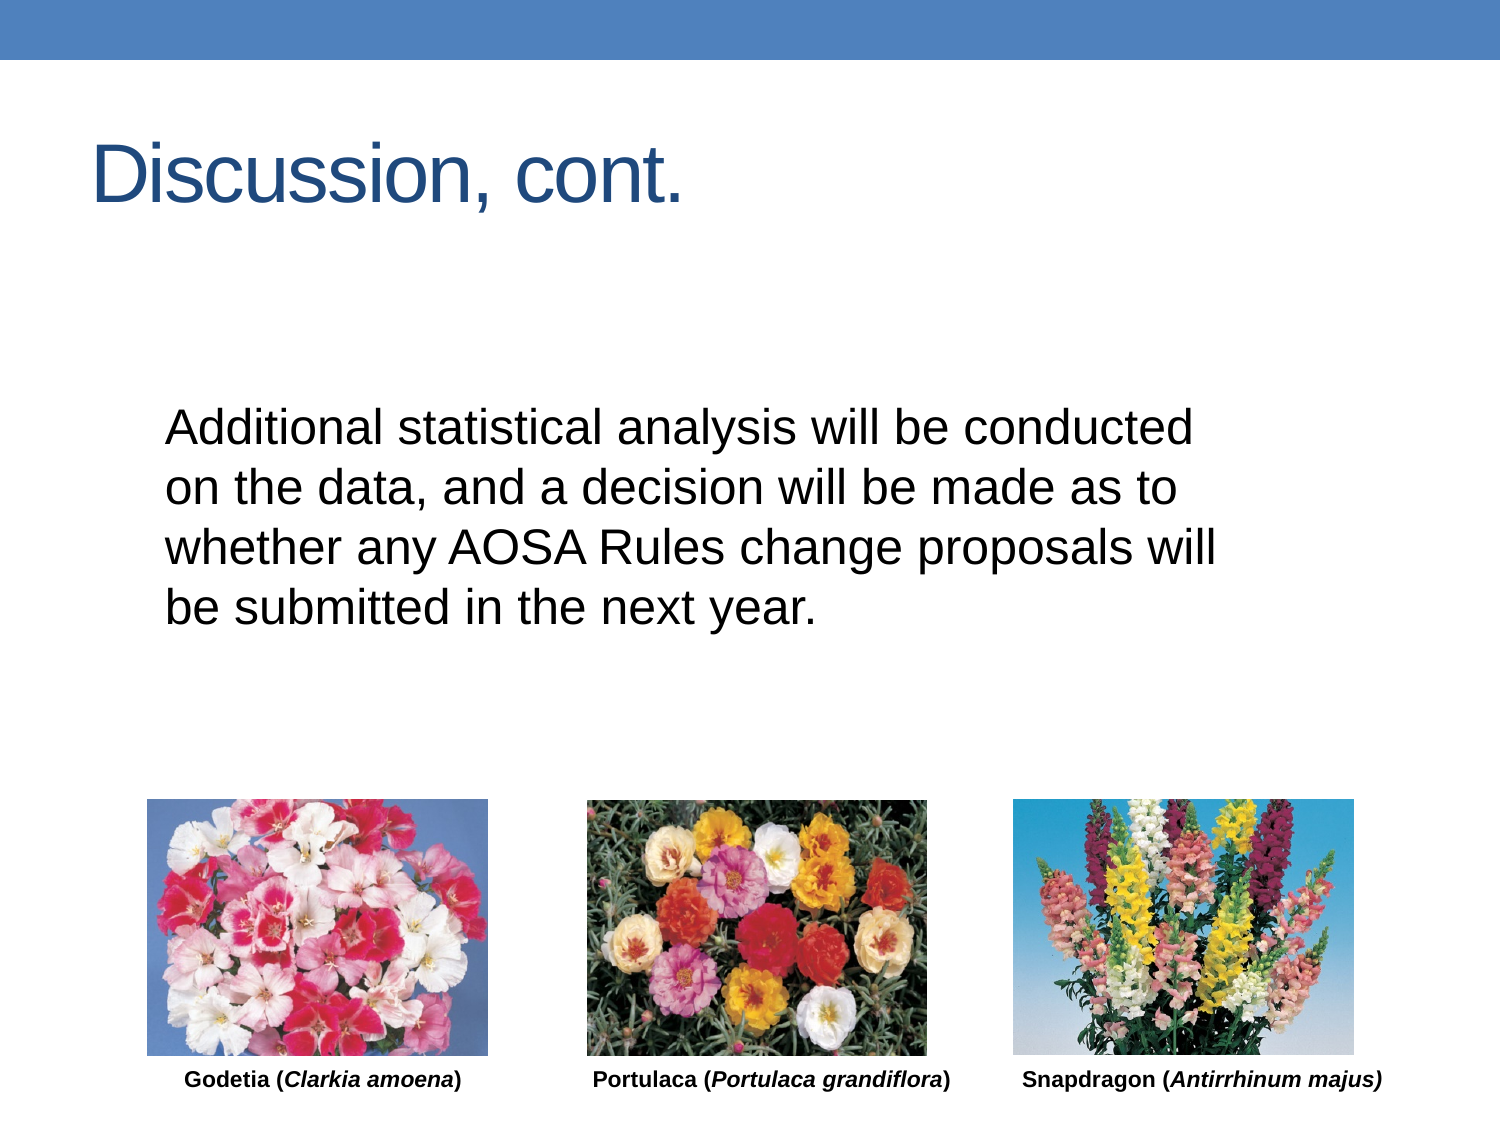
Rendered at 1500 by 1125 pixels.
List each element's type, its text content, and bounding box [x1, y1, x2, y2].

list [587, 799, 928, 1056]
text_box Additional statistical analysis will be conducted on the data, and a decision will be made as to whether any AOSA Rules change proposals will be submitted in the next year. [150, 387, 1250, 643]
picture [147, 799, 488, 1056]
title Discussion, cont. [75, 87, 1425, 250]
text_box Godetia (Clarkia amoena) Portulaca (Portulaca grandiflora) Snapdragon (Antirrhinum majus) [150, 1055, 1400, 1101]
picture [1013, 799, 1354, 1056]
